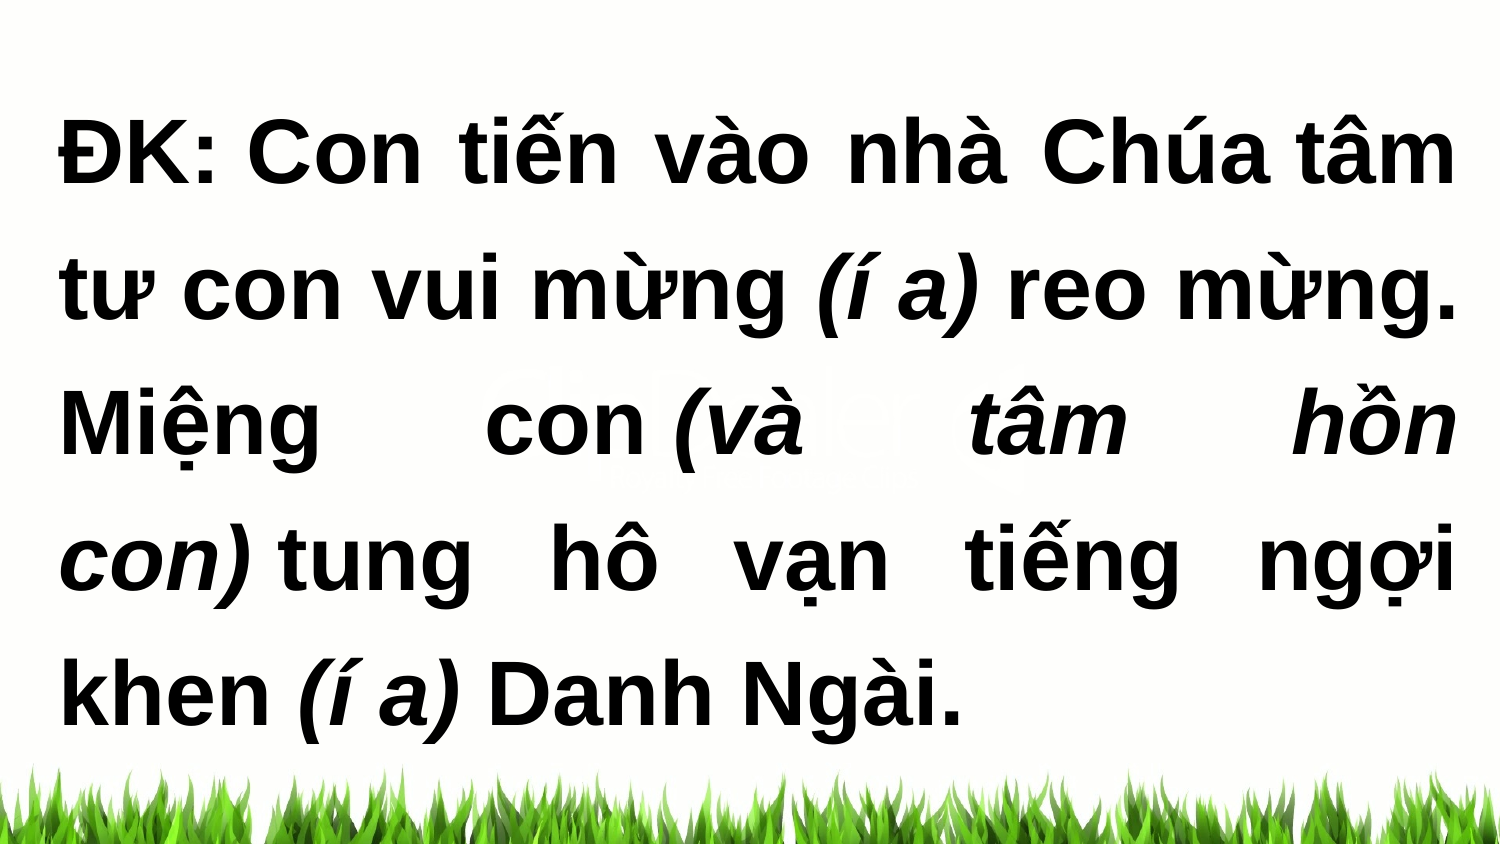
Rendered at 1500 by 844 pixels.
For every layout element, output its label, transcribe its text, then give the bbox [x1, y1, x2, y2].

picture [0, 0, 1500, 844]
text_box ĐK: Con tiến vào nhà Chúa tâm tư con vui mừng (í a) reo mừng. Miệng con (và tâm hồn con) tung hô vạn tiếng ngợi khen (í a) Danh Ngài. [43, 59, 1475, 752]
